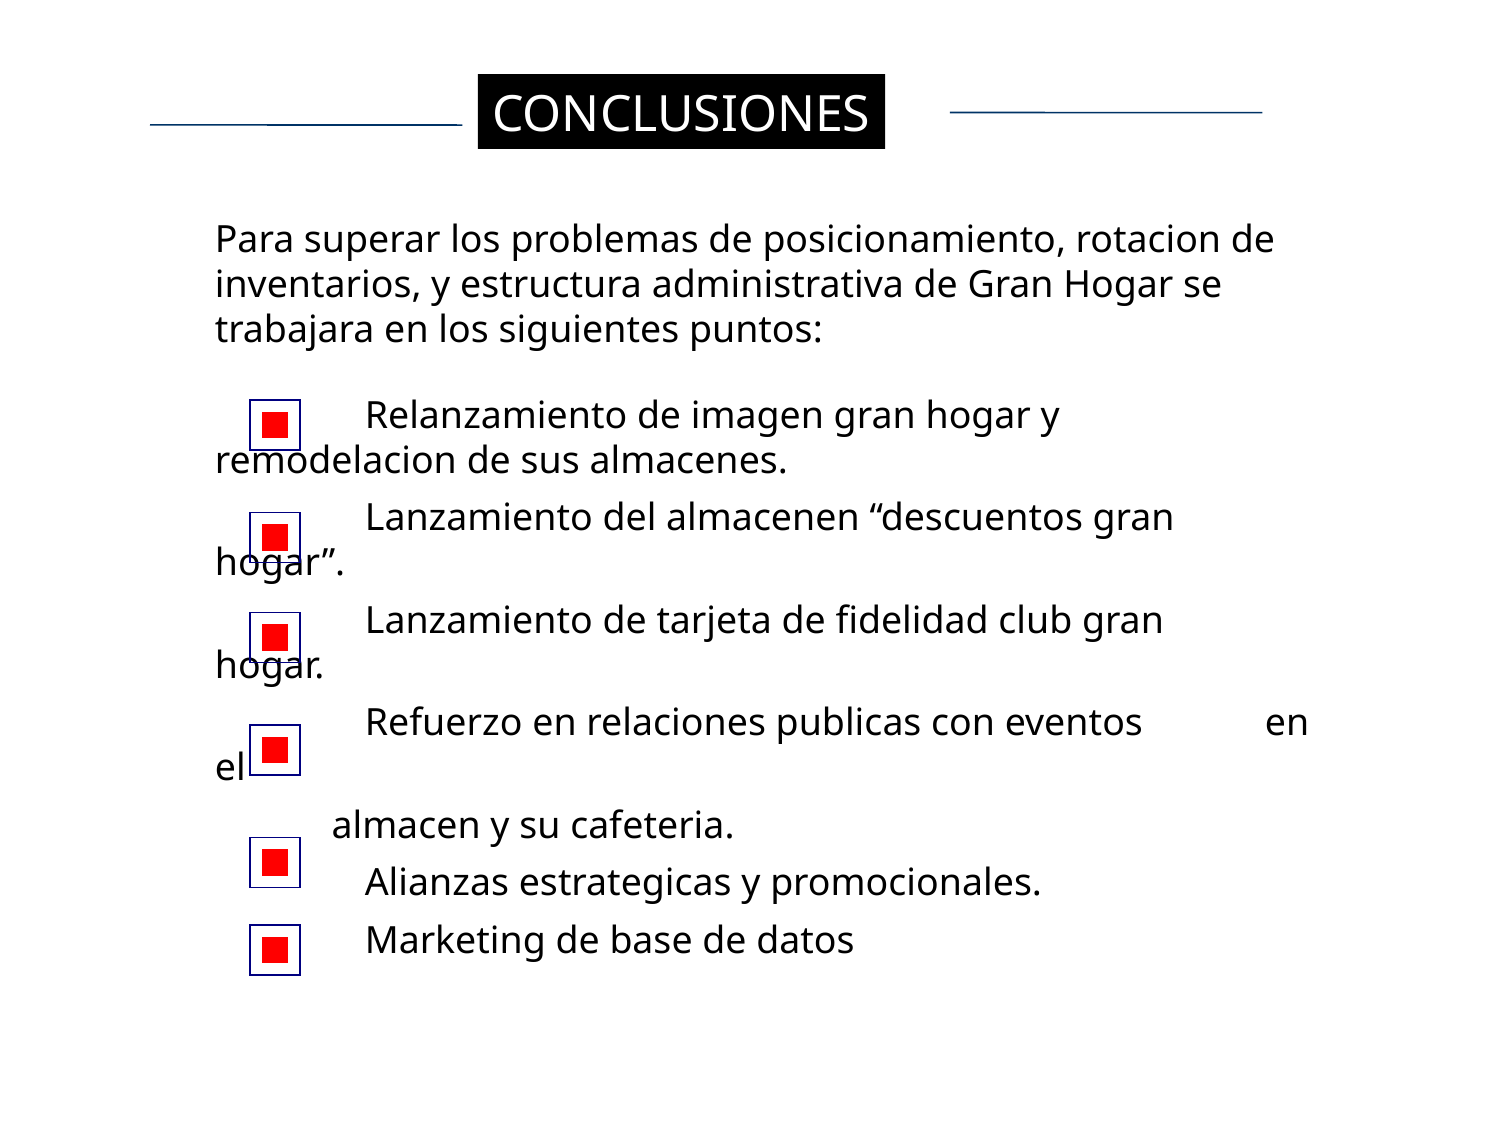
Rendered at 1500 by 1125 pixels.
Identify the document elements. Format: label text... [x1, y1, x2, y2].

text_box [249, 512, 301, 563]
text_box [249, 399, 301, 451]
text_box Para superar los problemas de posicionamiento, rotacion de inventarios, y estructura administrativa de Gran Hogar se trabajara en los siguientes puntos: Relanzamiento de imagen gran hogar y remodelacion de sus almacenes. Lanzamiento del almacenen “descuentos gran hogar”. Lanzamiento de tarjeta de fidelidad club gran hogar. Refuerzo en relaciones publicas con eventos en el almacen y su cafeteria. Alianzas estrategicas y promocionales. Marketing de base de datos [199, 174, 1325, 1026]
text_box CONCLUSIONES [477, 74, 886, 149]
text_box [249, 612, 301, 663]
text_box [249, 837, 301, 888]
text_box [249, 924, 301, 976]
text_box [249, 724, 301, 776]
